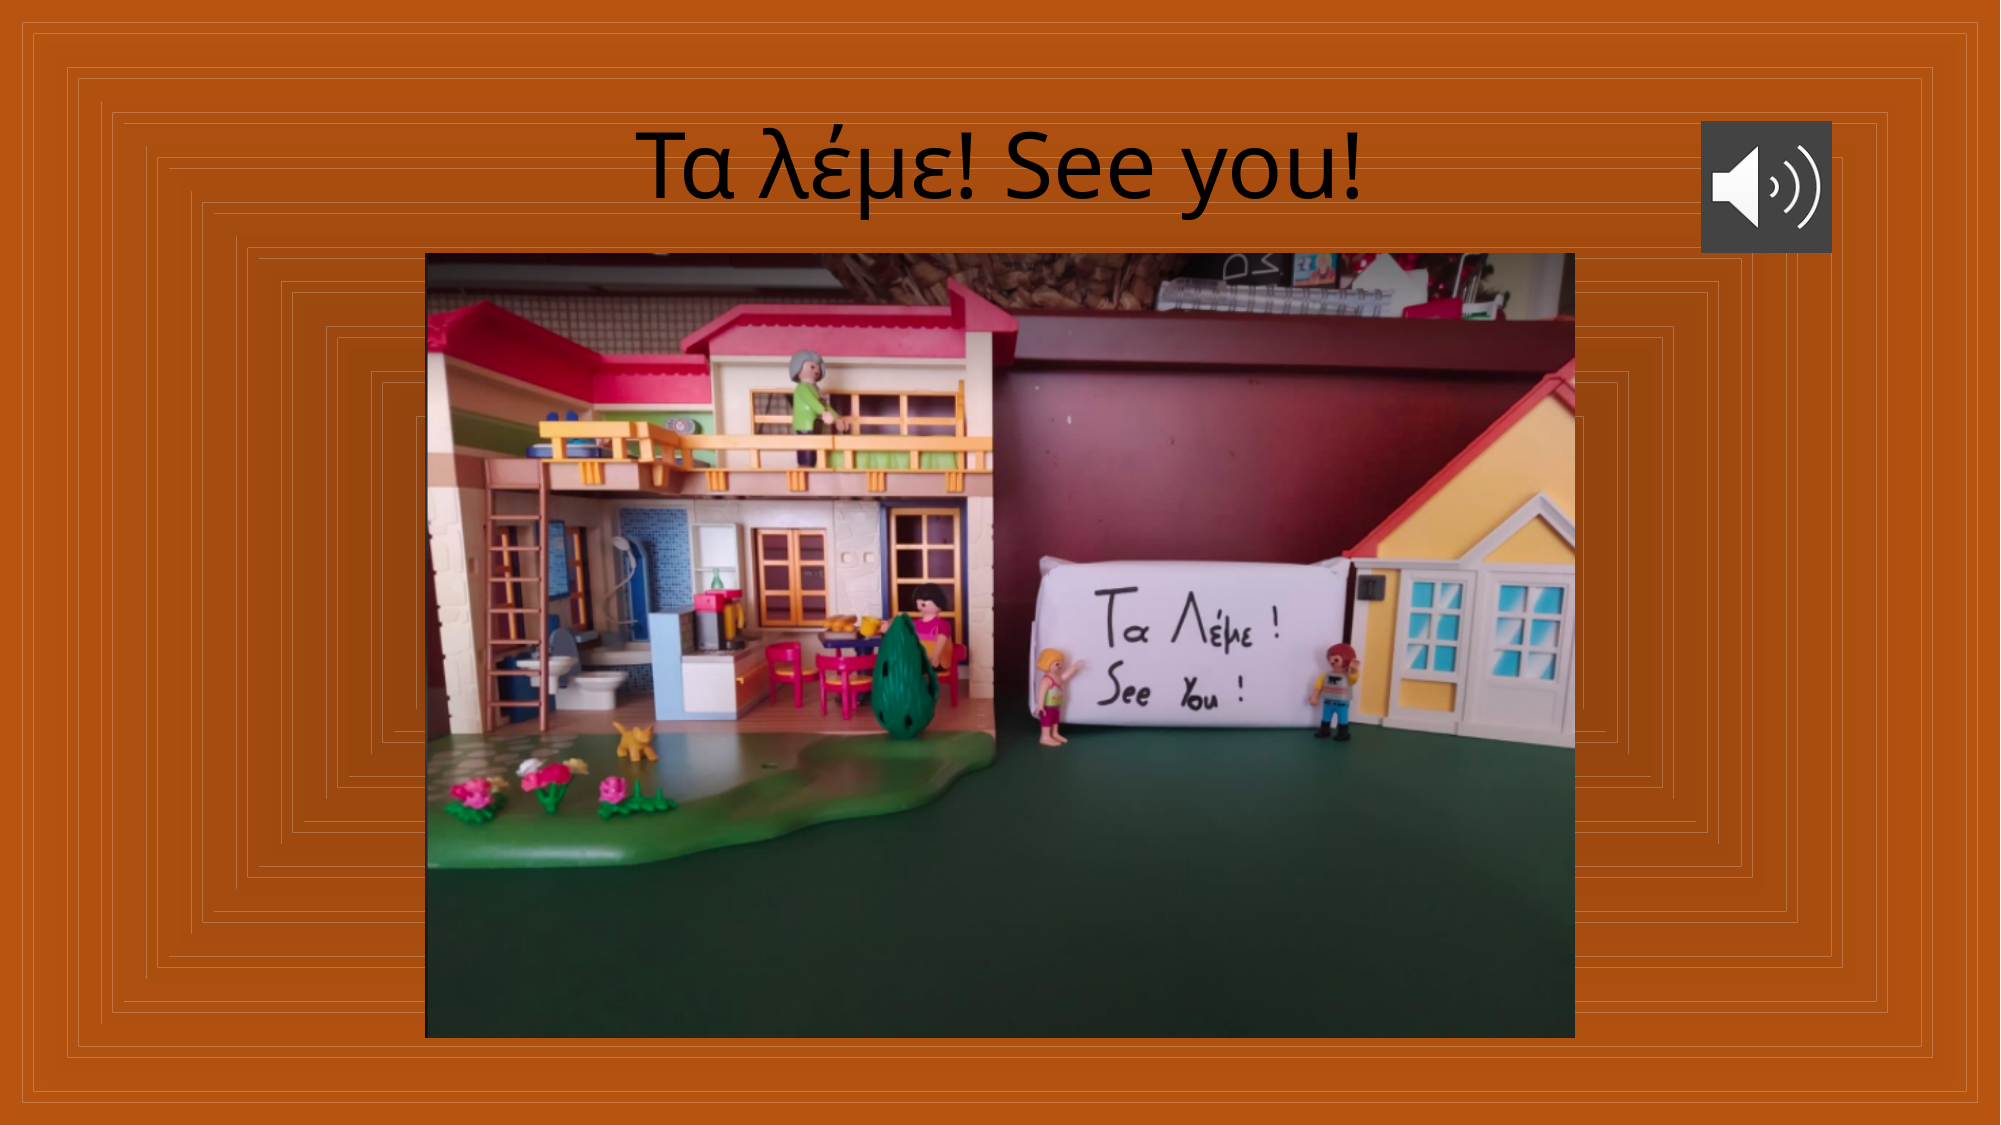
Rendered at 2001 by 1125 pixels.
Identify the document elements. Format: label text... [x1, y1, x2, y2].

title Τα λέμε! See you! [137, 59, 1863, 278]
picture [1699, 120, 1833, 254]
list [425, 253, 1575, 1038]
